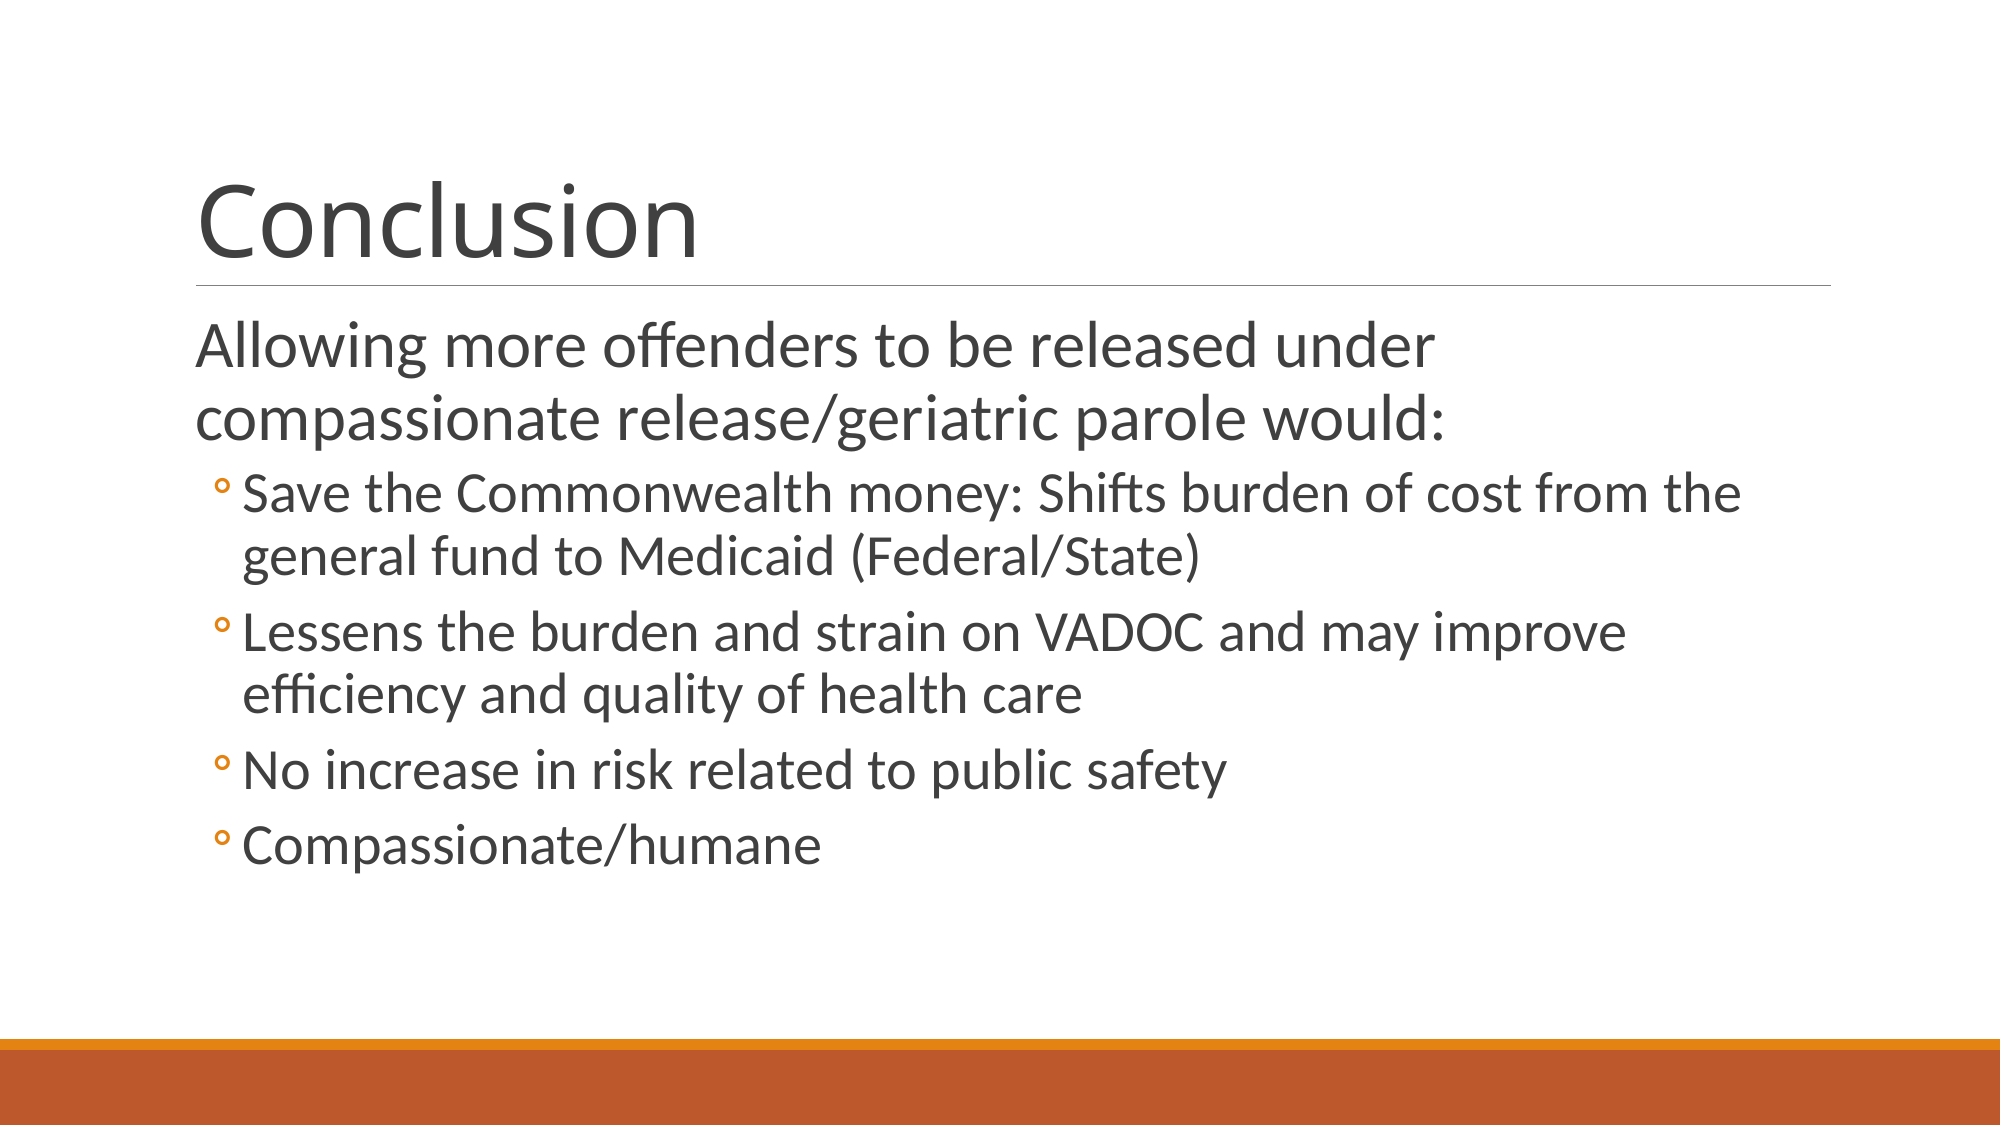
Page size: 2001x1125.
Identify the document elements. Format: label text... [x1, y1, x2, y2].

title Conclusion [180, 47, 1830, 285]
list Allowing more offenders to be released under compassionate release/geriatric parole would: Save the Commonwealth money: Shifts burden of cost from the general fund to Medicaid (Federal/State) Lessens the burden and strain on VADOC and may improve efficiency and quality of health care No increase in risk related to public safety Compassionate/humane [180, 302, 1830, 1020]
